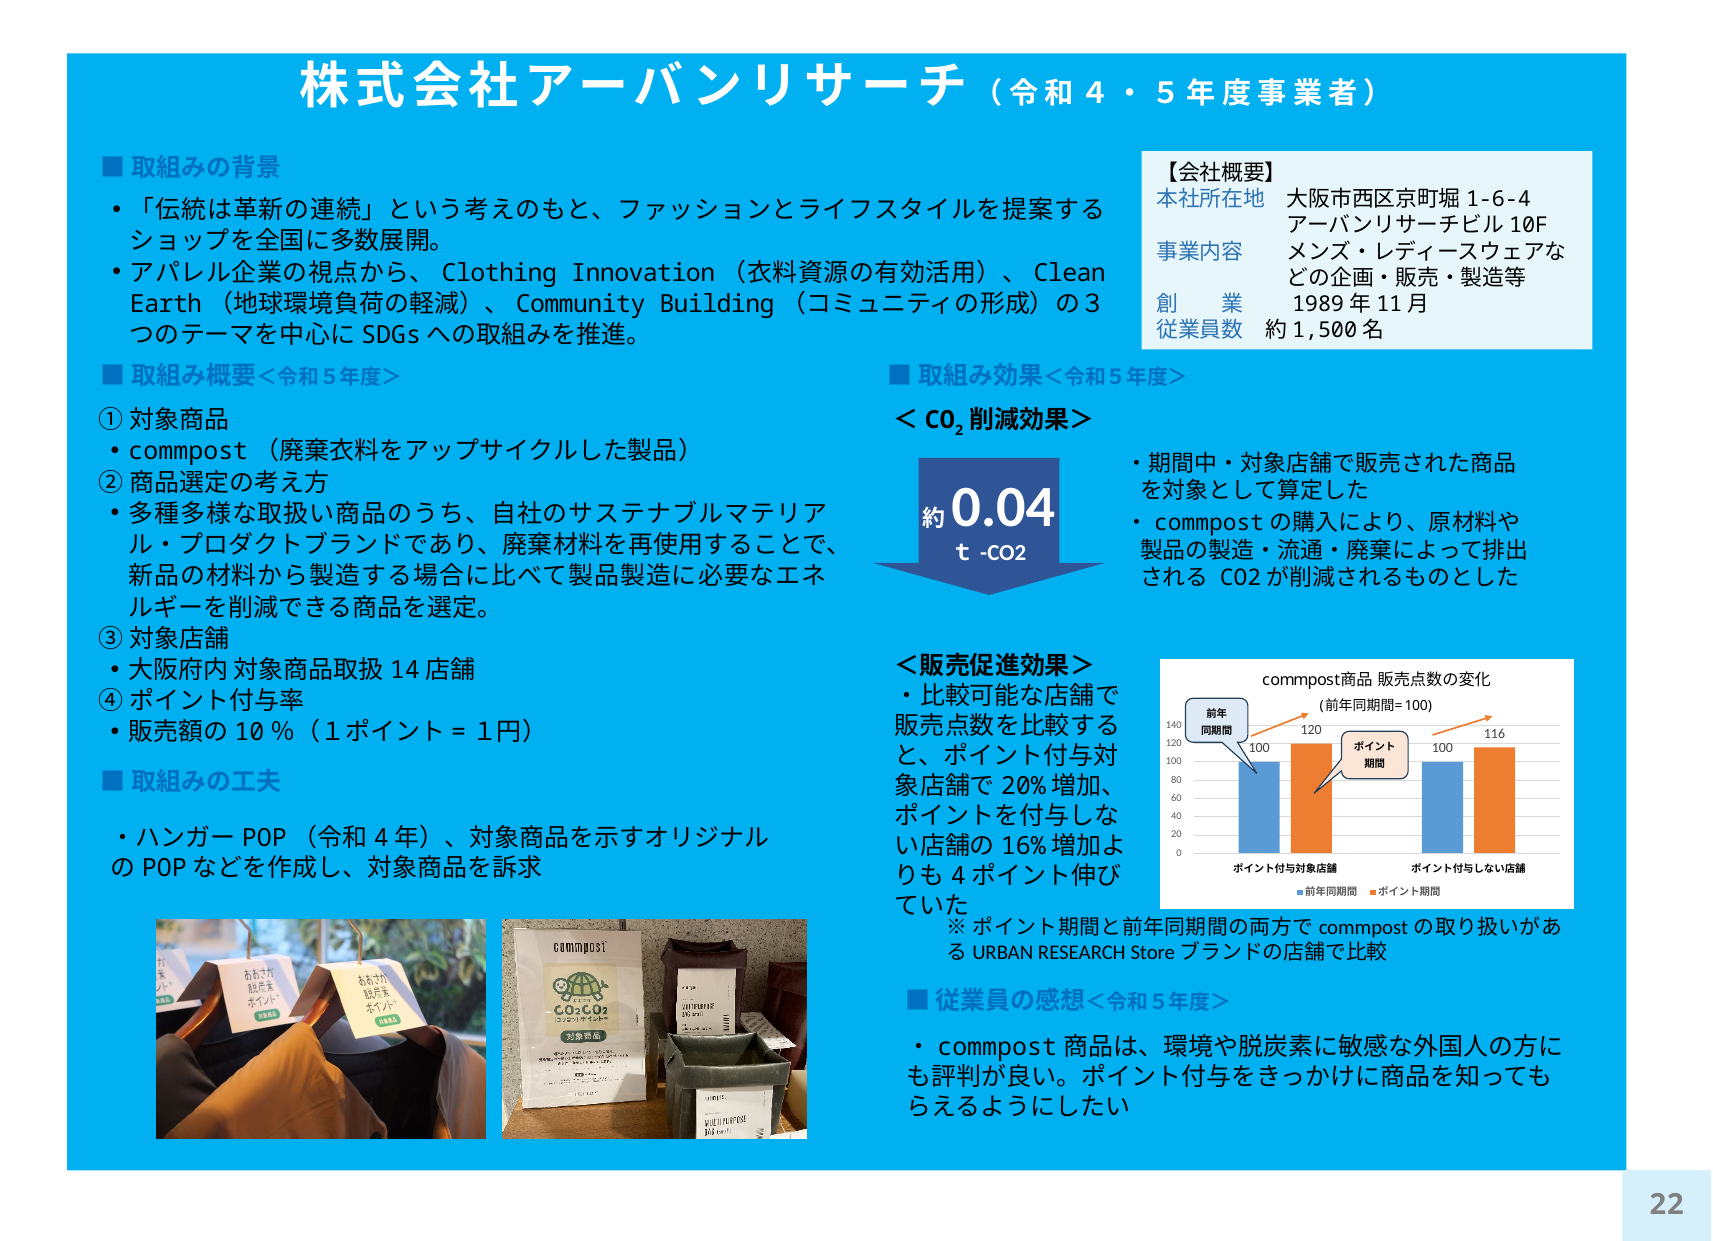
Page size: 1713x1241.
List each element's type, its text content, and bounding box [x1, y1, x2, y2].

picture [157, 920, 485, 1138]
text_box ＜CO2削減効果＞ [879, 396, 1143, 446]
text_box ■取組みの工夫 [86, 758, 590, 803]
text_box ■取組みの背景 [86, 144, 518, 185]
picture [503, 920, 806, 1138]
text_box ①対象商品 commpost（廃棄衣料をアップサイクルした製品） ②商品選定の考え方 多種多様な取扱い商品のうち、自社のサステナブルマテリアル・プロダクトブランドであり、廃棄材料を再使用することで、新品の材料から製造する場合に比べて製品製造に必要なエネルギーを削減できる商品を選定。 ③対象店舗 大阪府内 対象商品取扱14店舗 ④ポイント付与率 販売額の10％（１ポイント=１円） [84, 394, 842, 754]
text_box ■取組み効果＜令和５年度＞ [872, 352, 1376, 398]
text_box 約0.04 ｔ-CO2 [872, 456, 1104, 597]
text_box ■従業員の感想＜令和５年度＞ [890, 977, 1394, 1023]
text_box ※ポイント期間と前年同期間の両方でcommpostの取り扱いがあるURBAN RESEARCH Storeブランドの店舗で比較 [931, 906, 1577, 971]
text_box ＜販売促進効果＞ ・比較可能な店舗で販売点数を比較すると、ポイント付与対象店舗で20%増加、ポイントを付与しない店舗の16%増加よりも4ポイント伸びていた [880, 642, 1156, 927]
text_box ・ハンガーPOP（令和4年）、対象商品を示すオリジナルのPOPなどを作成し、対象商品を訴求 [96, 814, 807, 919]
text_box ■取組み概要＜令和５年度＞ [86, 357, 518, 394]
slide_number 21 [1622, 1170, 1711, 1241]
text_box ・期間中・対象店舗で販売された商品を対象として算定した ・commpostの購入により、原材料や製品の製造・流通・廃棄によって排出される CO2が削減されるものとした [1104, 437, 1555, 644]
text_box 「伝統は革新の連続」という考えのもと、ファッションとライフスタイルを提案するショップを全国に多数展開。 アパレル企業の視点から、Clothing Innovation（衣料資源の有効活用）、Clean Earth（地球環境負荷の軽減）、Community Building（コミュニティの形成）の３つのテーマを中心にSDGsへの取組みを推進。 [85, 185, 1120, 357]
text_box 【会社概要】 本社所在地 大阪市西区京町堀1-6-4 アーバンリサーチビル10F 事業内容 メンズ・レディースウェアな どの企画・販売・製造等 創 業 1989年11月 従業員数 約1,500名 [1141, 151, 1593, 350]
picture [1161, 660, 1573, 908]
text_box ・commpost商品は、環境や脱炭素に敏感な外国人の方にも評判が良い。ポイント付与をきっかけに商品を知ってもらえるようにしたい [891, 1022, 1593, 1158]
title 株式会社アーバンリサーチ（令和４・５年度事業者） [67, 53, 1627, 1171]
